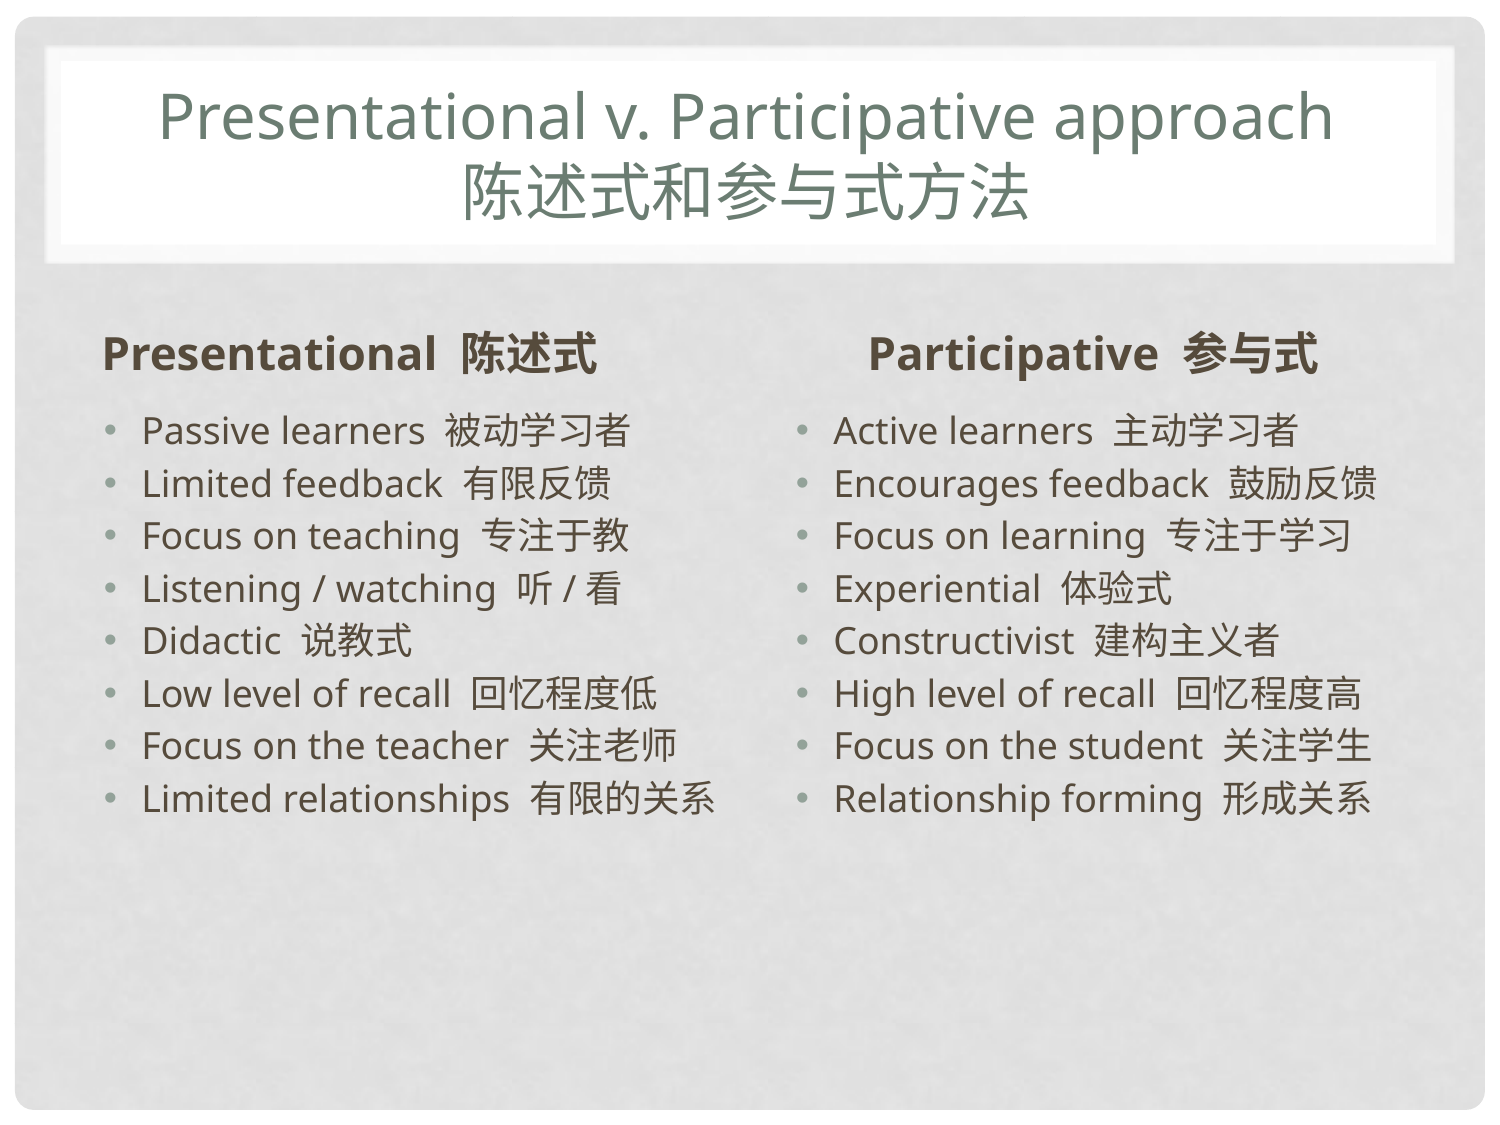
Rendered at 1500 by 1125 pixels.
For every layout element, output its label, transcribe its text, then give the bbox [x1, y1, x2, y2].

list Presentational 陈述式 [69, 282, 733, 388]
title Presentational v. Participative approach 陈述式和参与式方法 [69, 66, 1425, 238]
list Participative 参与式 [761, 282, 1425, 388]
list Passive learners 被动学习者 Limited feedback 有限反馈 Focus on teaching 专注于教 Listening / watching 听/看 Didactic 说教式 Low level of recall 回忆程度低 Focus on the teacher 关注老师 Limited relationships 有限的关系 [69, 399, 733, 1005]
list Active learners 主动学习者 Encourages feedback 鼓励反馈 Focus on learning 专注于学习 Experiential 体验式 Constructivist 建构主义者 High level of recall 回忆程度高 Focus on the student 关注学生 Relationship forming 形成关系 [761, 399, 1425, 1005]
